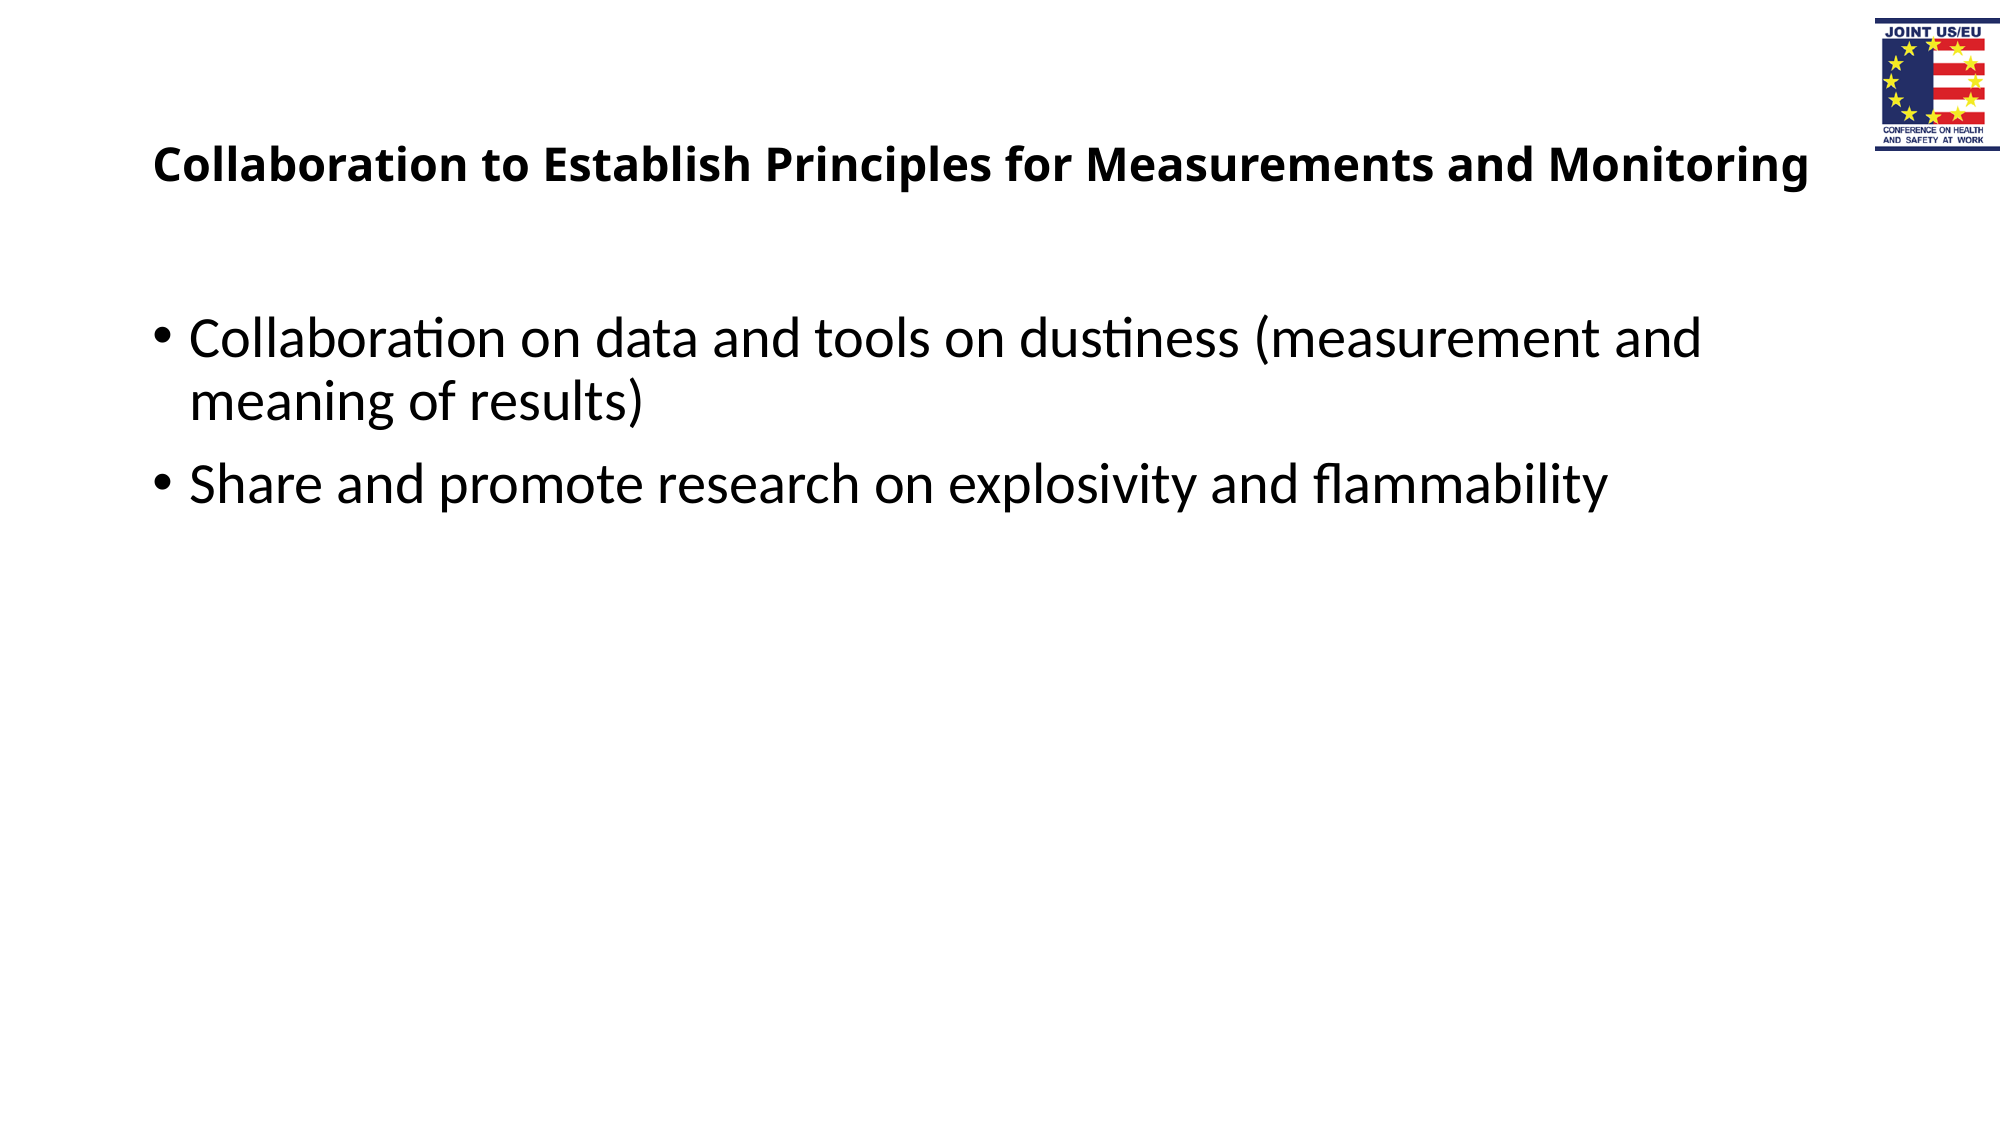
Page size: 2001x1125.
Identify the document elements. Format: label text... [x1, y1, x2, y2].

picture [1875, 18, 2000, 151]
title Collaboration to Establish Principles for Measurements and Monitoring [137, 59, 1863, 278]
list Collaboration on data and tools on dustiness (measurement and meaning of results) Share and promote research on explosivity and flammability [137, 299, 1863, 1014]
